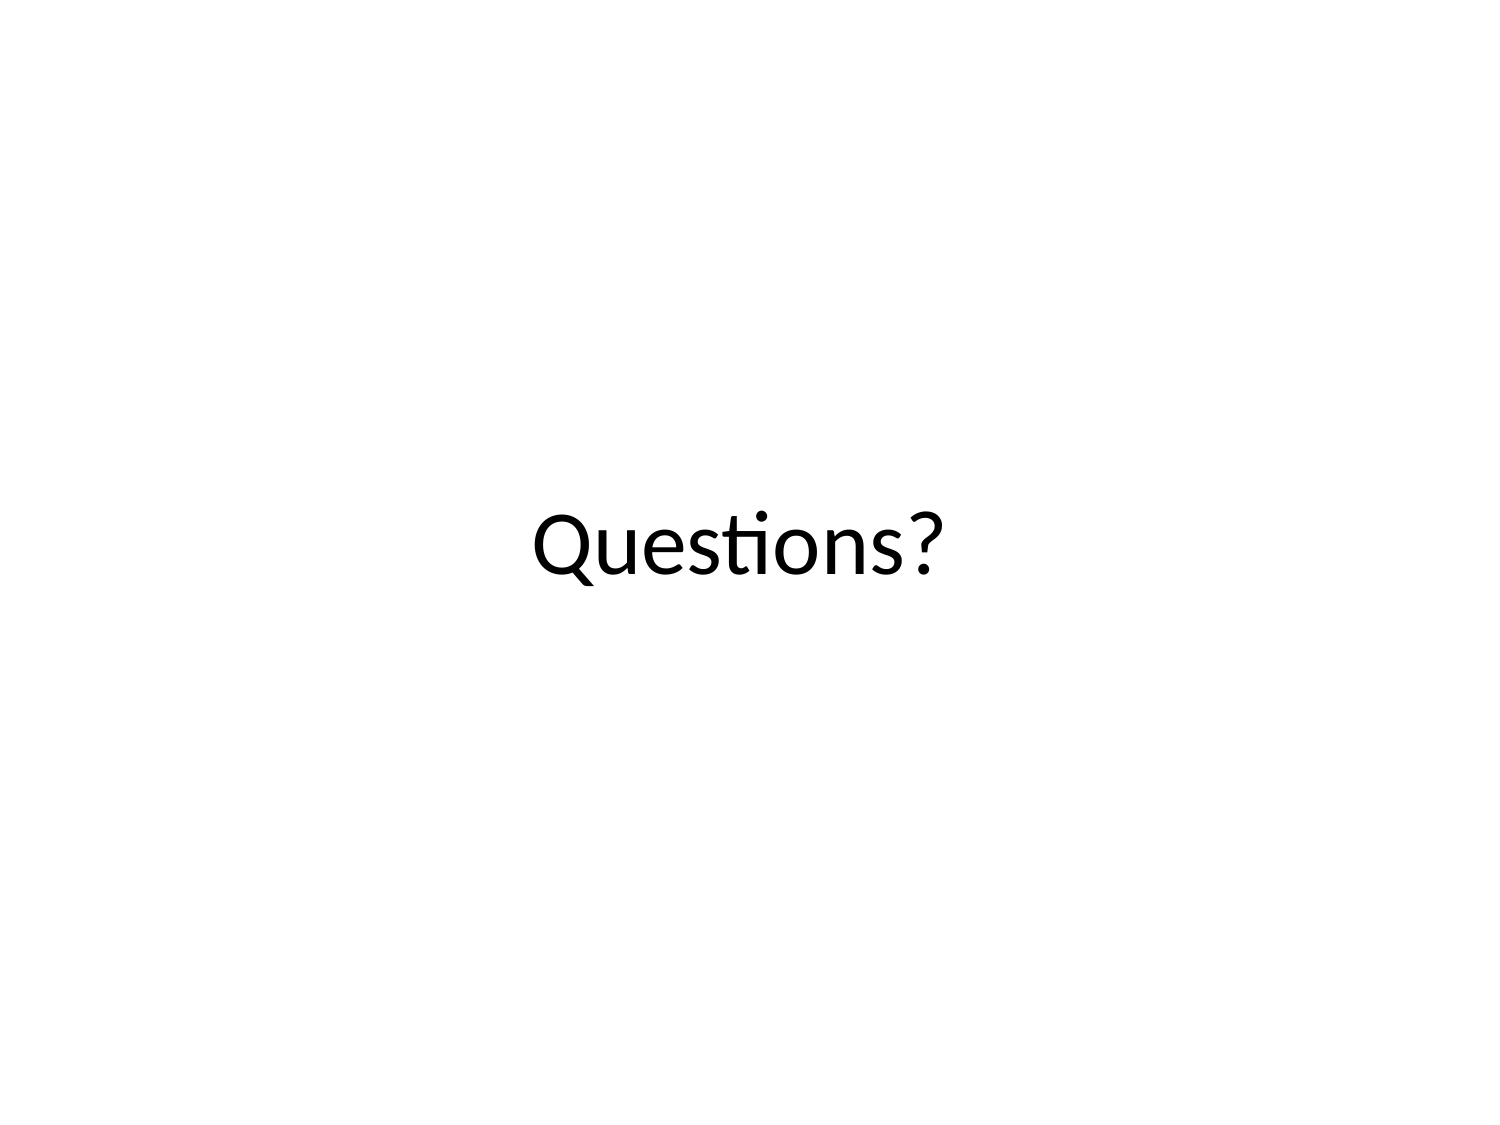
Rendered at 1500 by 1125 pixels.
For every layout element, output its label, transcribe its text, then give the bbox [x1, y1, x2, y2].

title Questions? [64, 444, 1415, 632]
